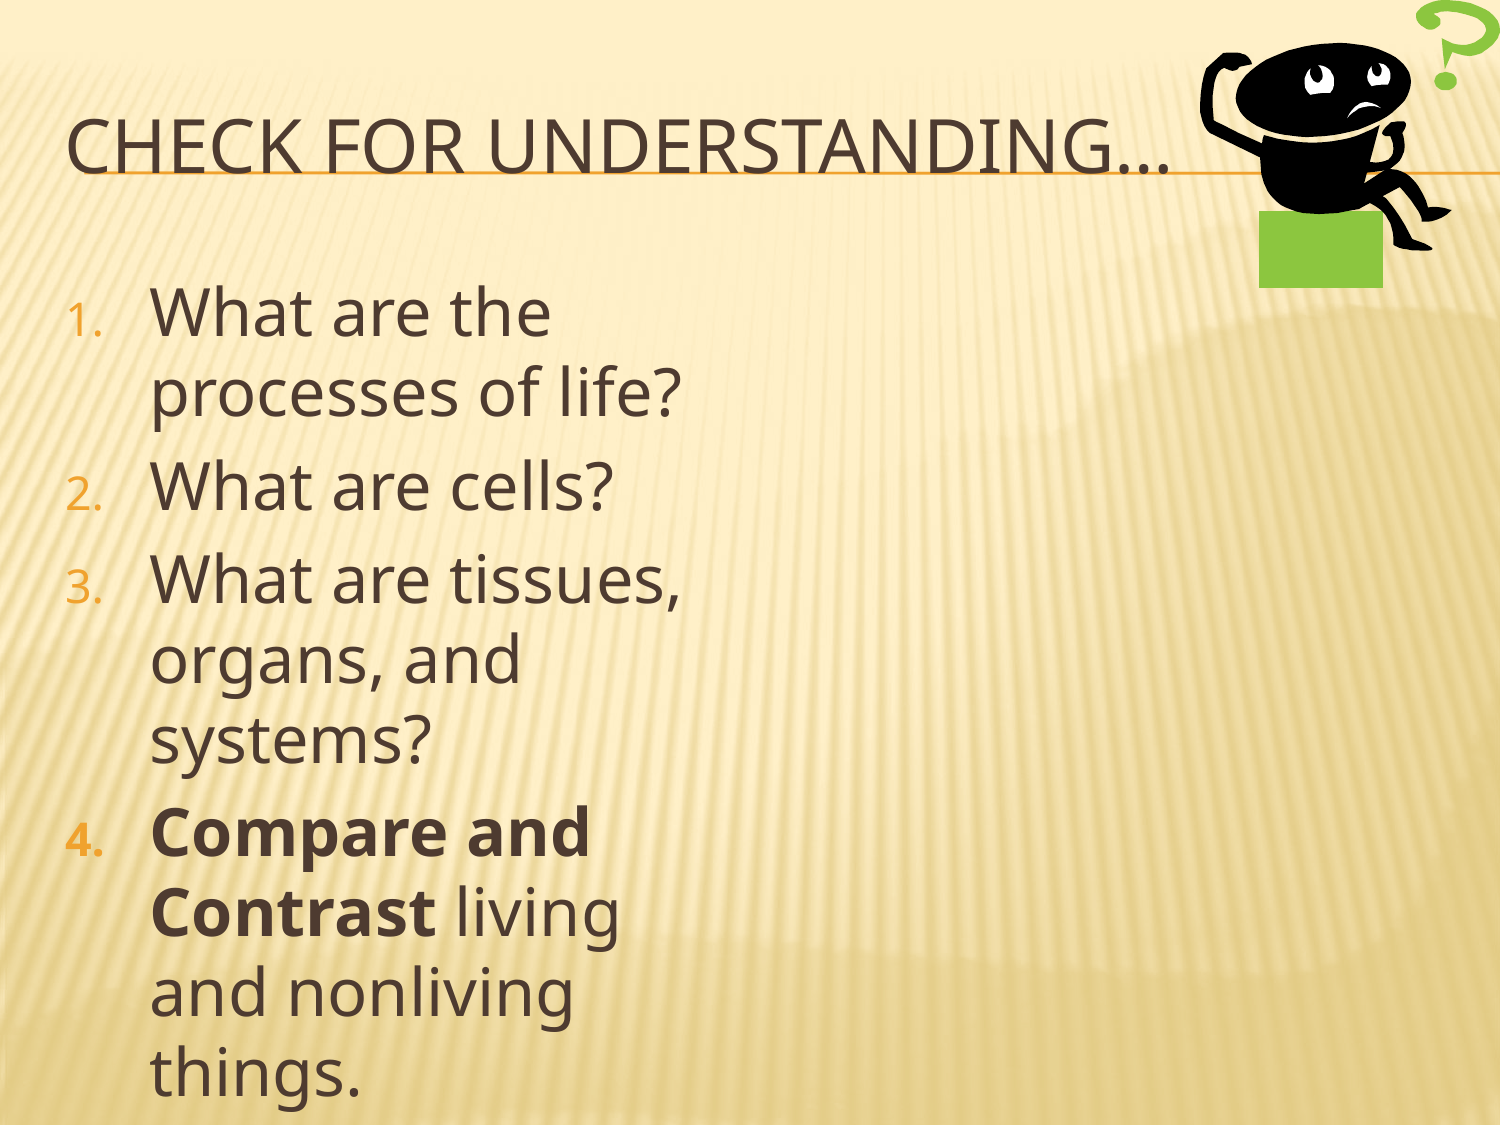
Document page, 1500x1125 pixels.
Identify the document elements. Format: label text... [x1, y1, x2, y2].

list What are the processes of life? What are cells? What are tissues, organs, and systems? Compare and Contrast living and nonliving things. [49, 262, 738, 1038]
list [1199, 0, 1500, 289]
title Check for Understanding… [49, 75, 1189, 213]
